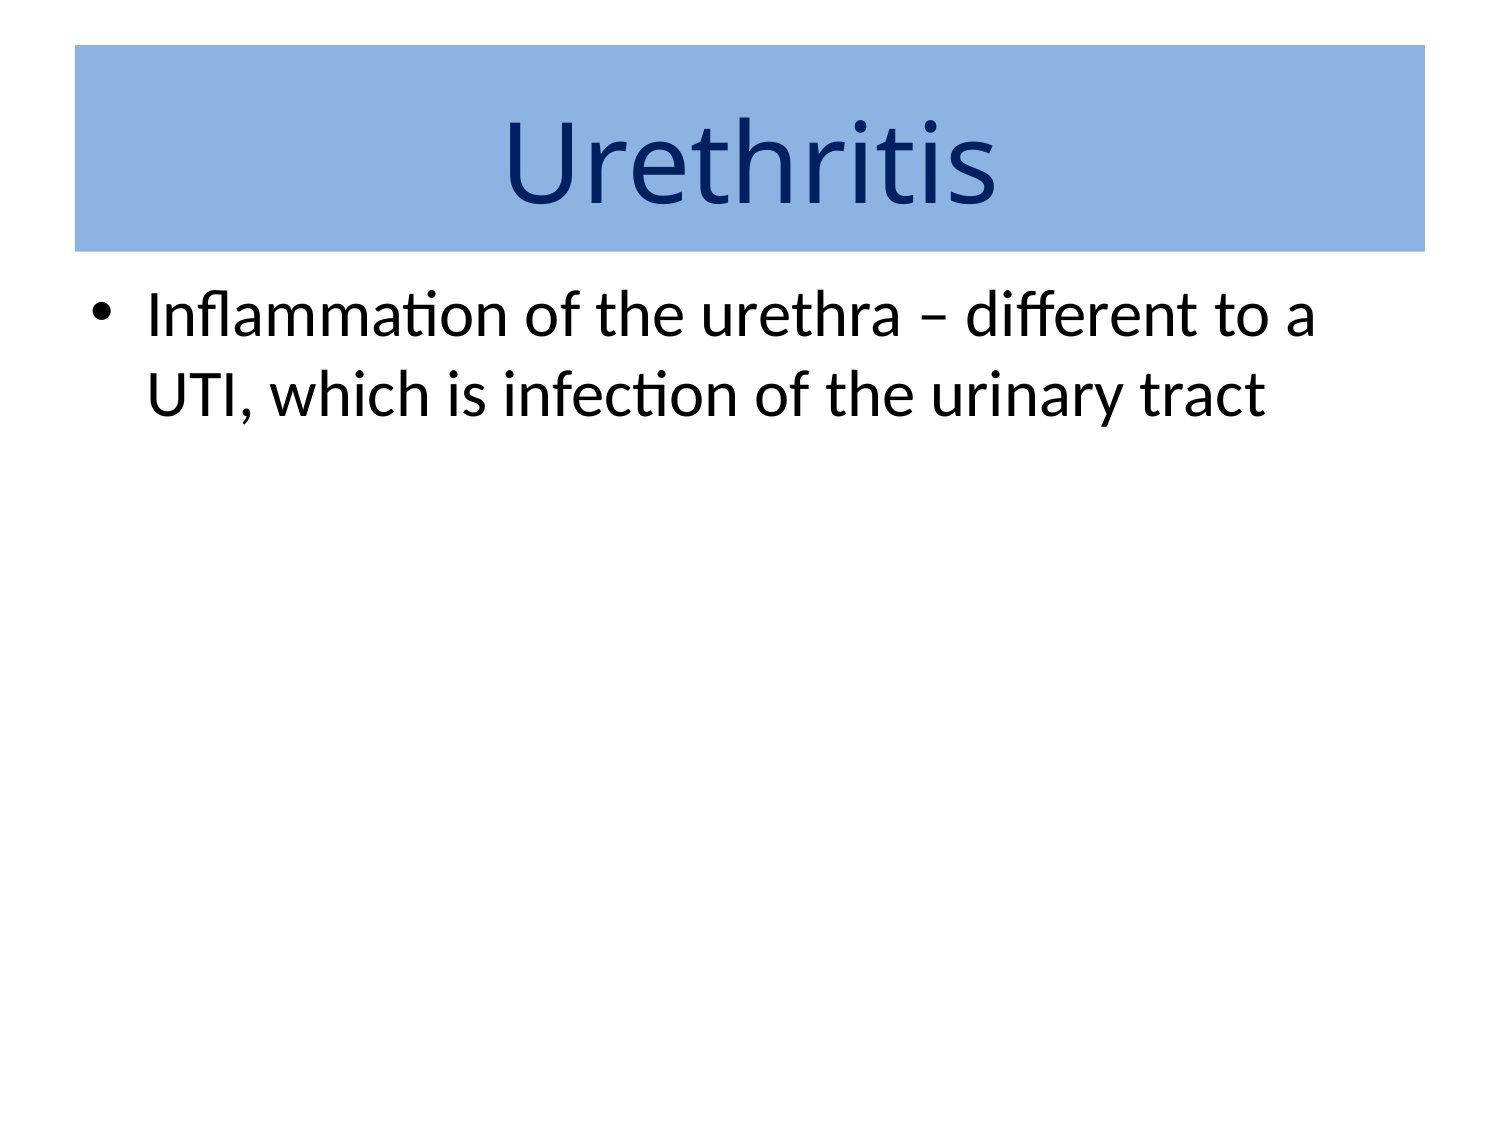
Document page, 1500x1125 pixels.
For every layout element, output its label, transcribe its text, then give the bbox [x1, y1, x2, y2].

text_box Urethritis [144, 83, 1356, 234]
list Inflammation of the urethra – different to a UTI, which is infection of the urinary tract [75, 262, 1425, 1005]
text_box [74, 45, 1425, 252]
